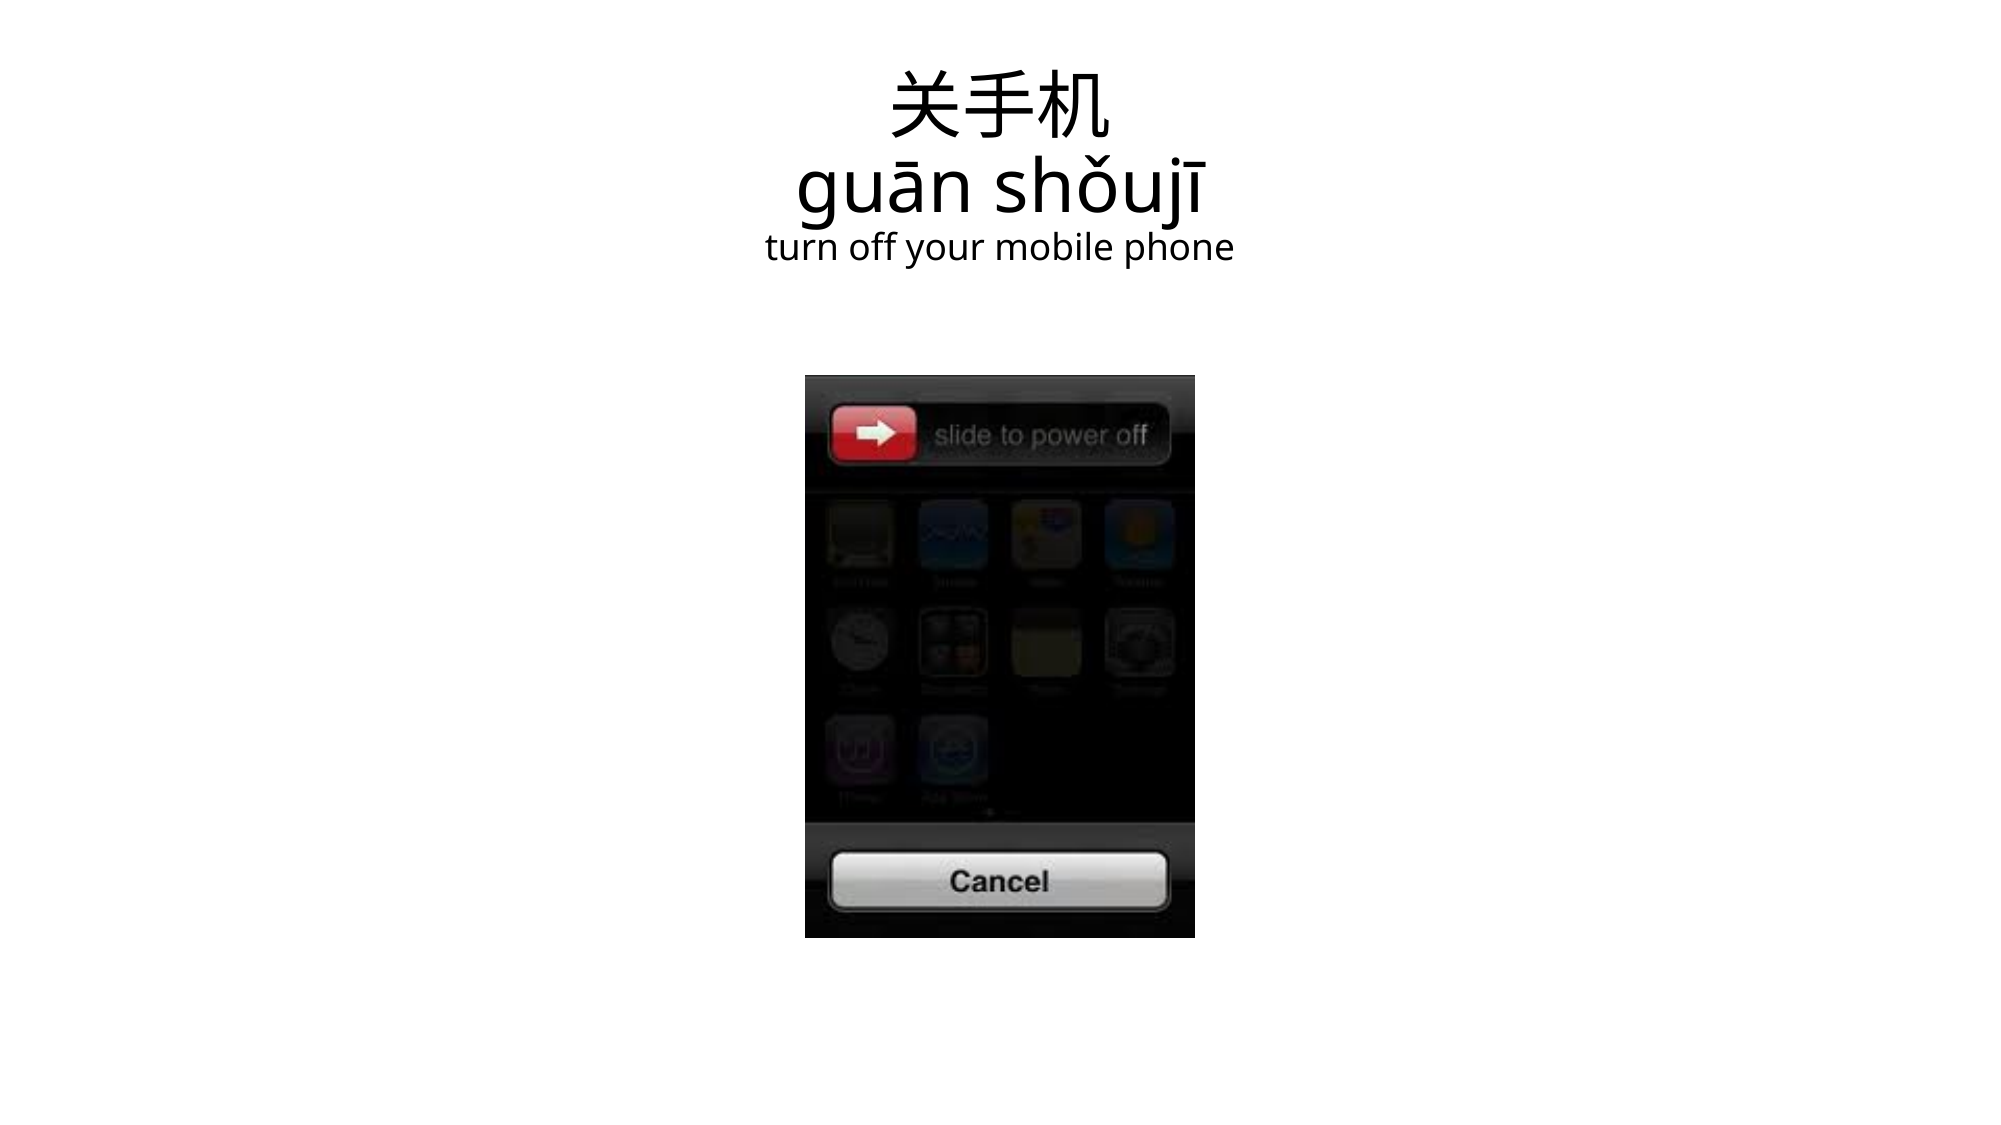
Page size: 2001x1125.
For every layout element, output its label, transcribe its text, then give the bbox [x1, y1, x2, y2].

title 关手机 guān shǒujī turn off your mobile phone [137, 59, 1863, 278]
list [805, 375, 1195, 938]
